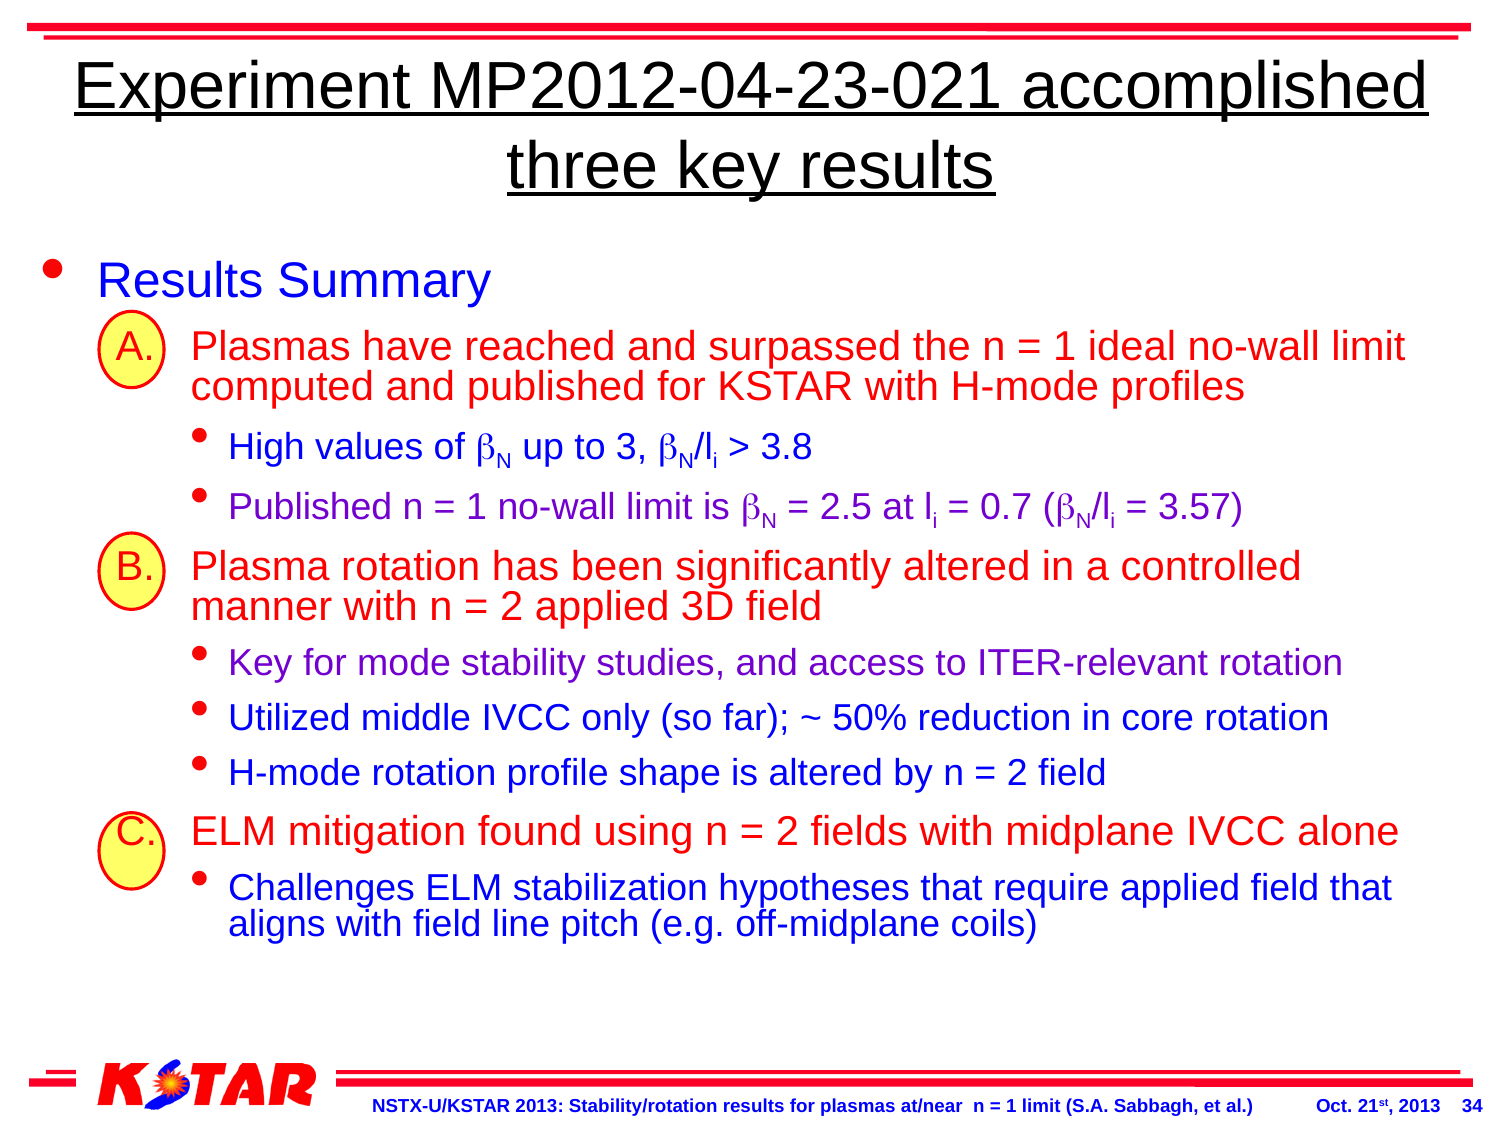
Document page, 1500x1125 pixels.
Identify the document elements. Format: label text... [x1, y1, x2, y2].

title Experiment MP2012-04-23-021 accomplished three key results [26, 65, 1478, 179]
list Results Summary Plasmas have reached and surpassed the n = 1 ideal no-wall limit computed and published for KSTAR with H-mode profiles High values of bN up to 3, bN/li > 3.8 Published n = 1 no-wall limit is bN = 2.5 at li = 0.7 (bN/li = 3.57) Plasma rotation has been significantly altered in a controlled manner with n = 2 applied 3D field Key for mode stability studies, and access to ITER-relevant rotation Utilized middle IVCC only (so far); ~ 50% reduction in core rotation H-mode rotation profile shape is altered by n = 2 field ELM mitigation found using n = 2 fields with midplane IVCC alone Challenges ELM stabilization hypotheses that require applied field that aligns with field line pitch (e.g. off-midplane coils) [25, 252, 1434, 1073]
picture [76, 1073, 336, 1115]
